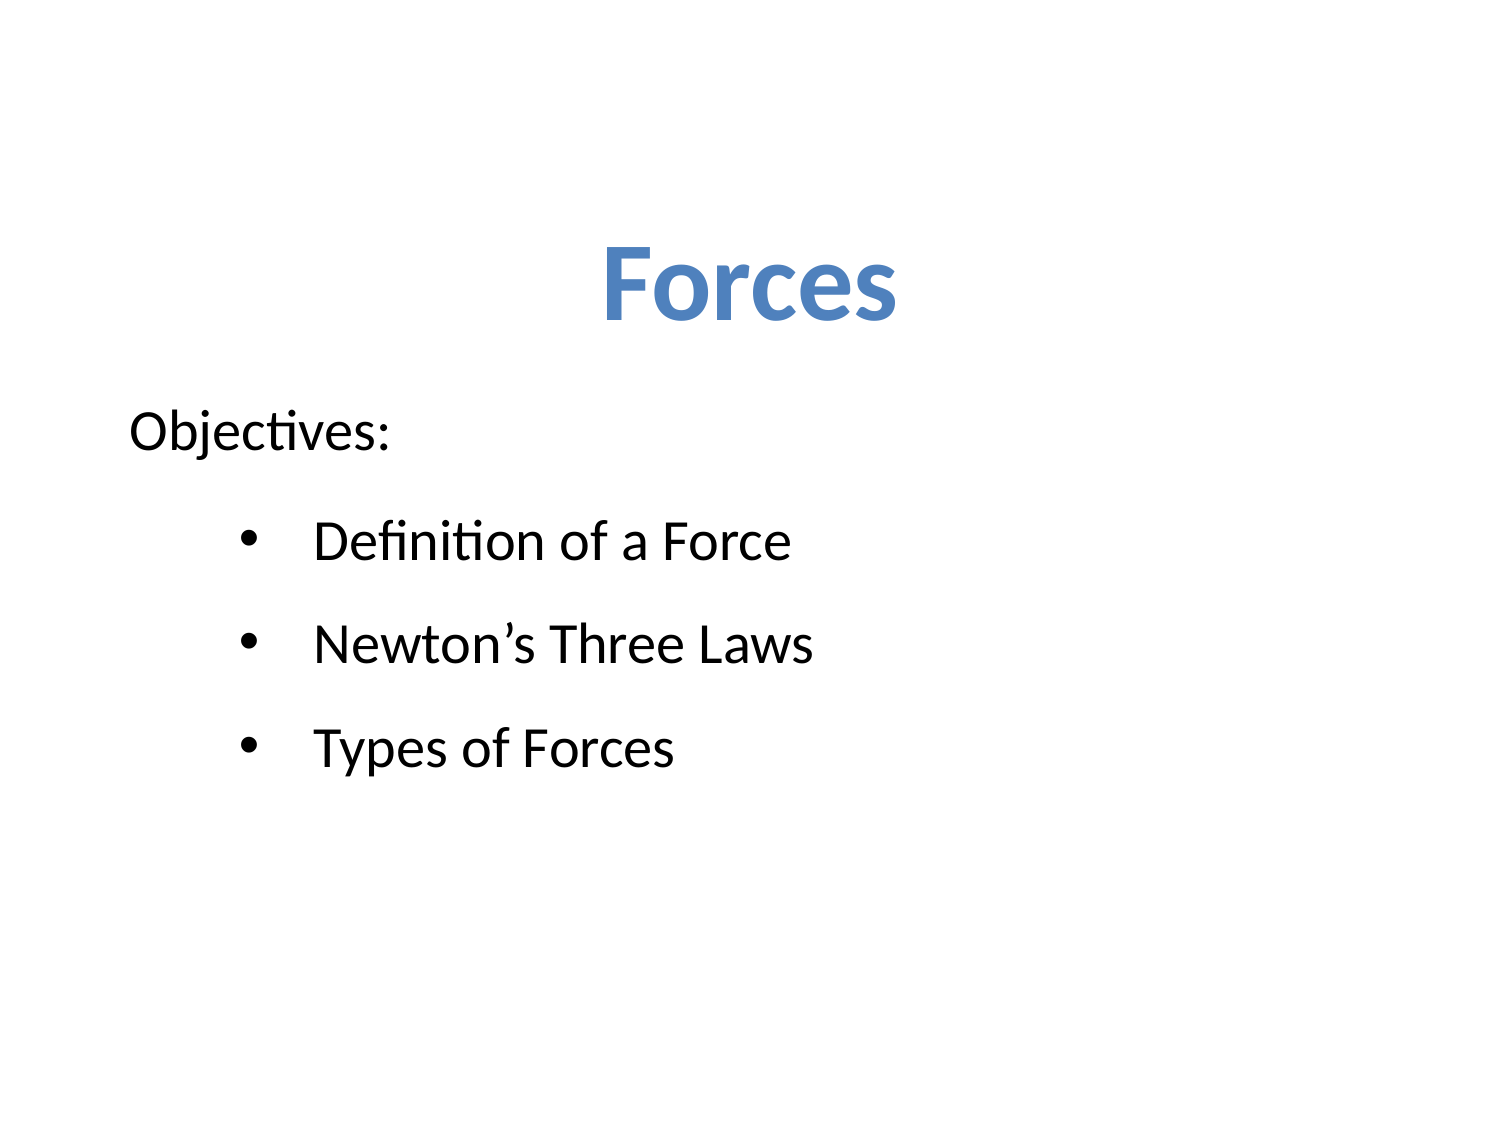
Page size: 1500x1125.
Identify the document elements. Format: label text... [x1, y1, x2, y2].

text_box Objectives: [114, 384, 676, 470]
text_box Newton’s Three Laws [224, 597, 1345, 683]
text_box Types of Forces [224, 701, 1330, 787]
text_box Definition of a Force [224, 495, 1378, 580]
text_box Forces [585, 200, 914, 351]
